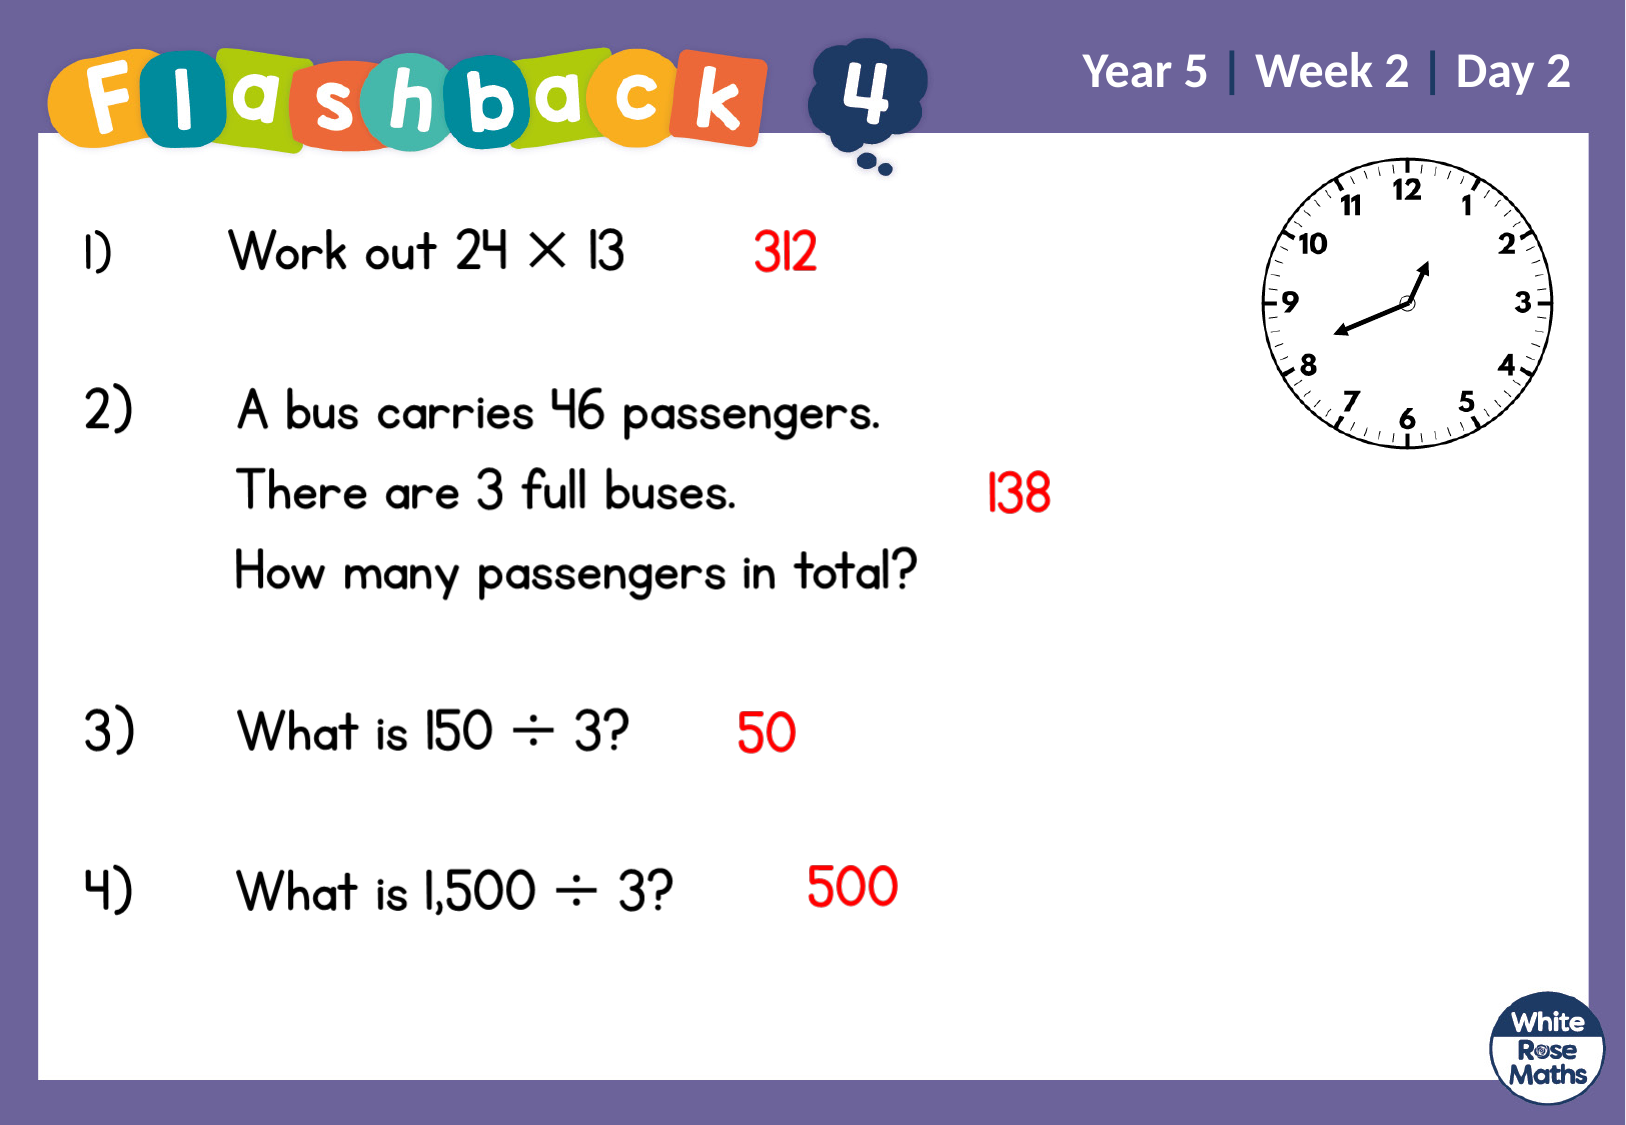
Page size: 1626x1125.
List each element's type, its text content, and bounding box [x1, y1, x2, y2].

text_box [1333, 302, 1410, 335]
picture [0, 0, 1626, 1125]
text_box Year 5 | Week 2 | Day 2 [991, 36, 1587, 108]
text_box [1409, 260, 1429, 303]
